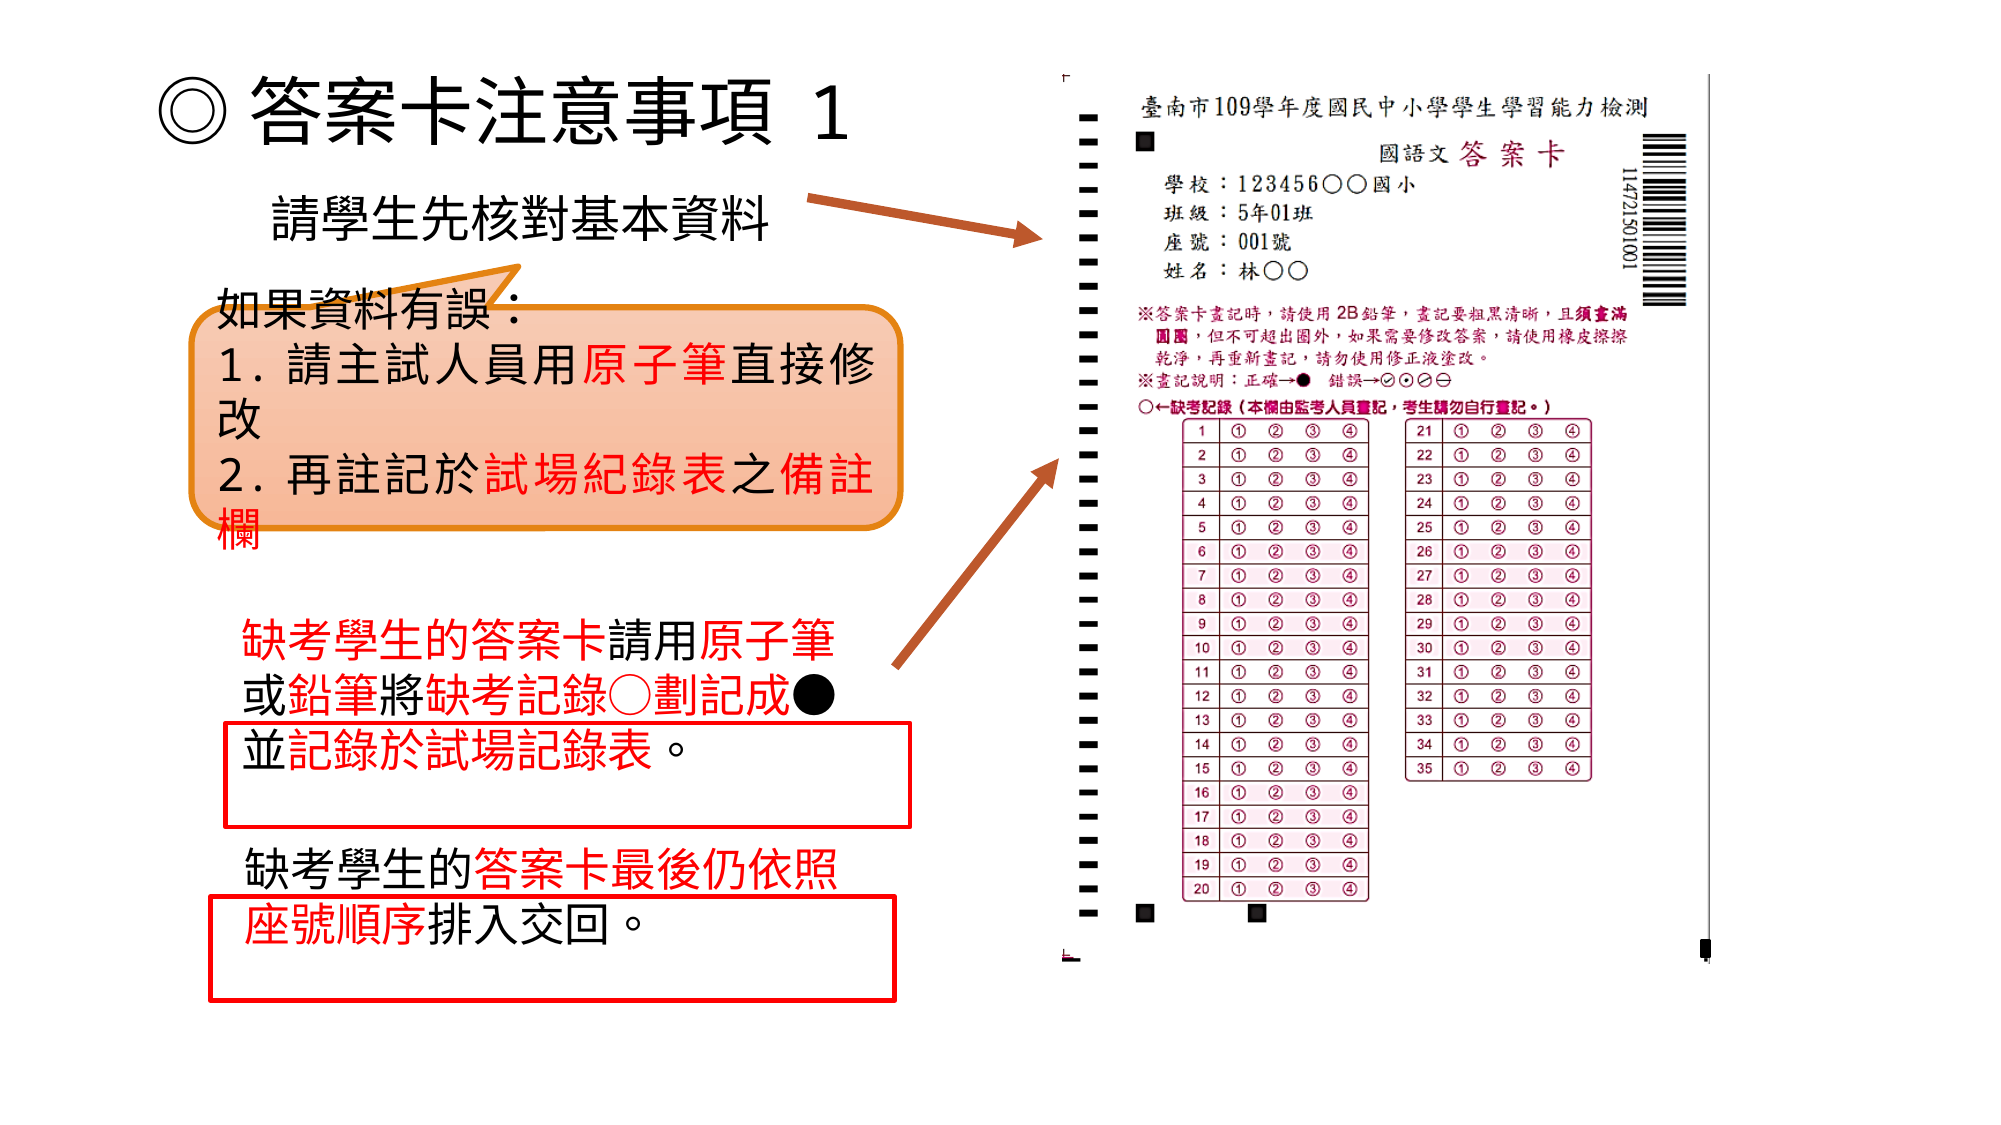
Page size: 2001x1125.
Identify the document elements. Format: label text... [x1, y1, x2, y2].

text_box [224, 722, 911, 828]
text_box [894, 457, 1055, 668]
text_box [209, 896, 896, 1002]
text_box 缺考學生的答案卡請用原子筆或鉛筆將缺考記錄○劃記成●並記錄於試場記錄表。 [227, 604, 859, 722]
text_box ◎答案卡注意事項 1 [140, 52, 926, 181]
text_box 缺考學生的答案卡請用原子筆或鉛筆將缺考記錄○劃記成●並記錄於試場記錄表。 [227, 828, 859, 839]
text_box 如果資料有誤： 1.請主試人員用原子筆直接修改 2.再註記於試場紀錄表之備註欄 [190, 265, 902, 529]
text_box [807, 197, 1044, 240]
text_box 缺考學生的答案卡最後仍依照座號順序排入交回。 [230, 833, 862, 896]
text_box 請學生先核對基本資料 [244, 181, 796, 256]
picture [1062, 74, 1711, 965]
